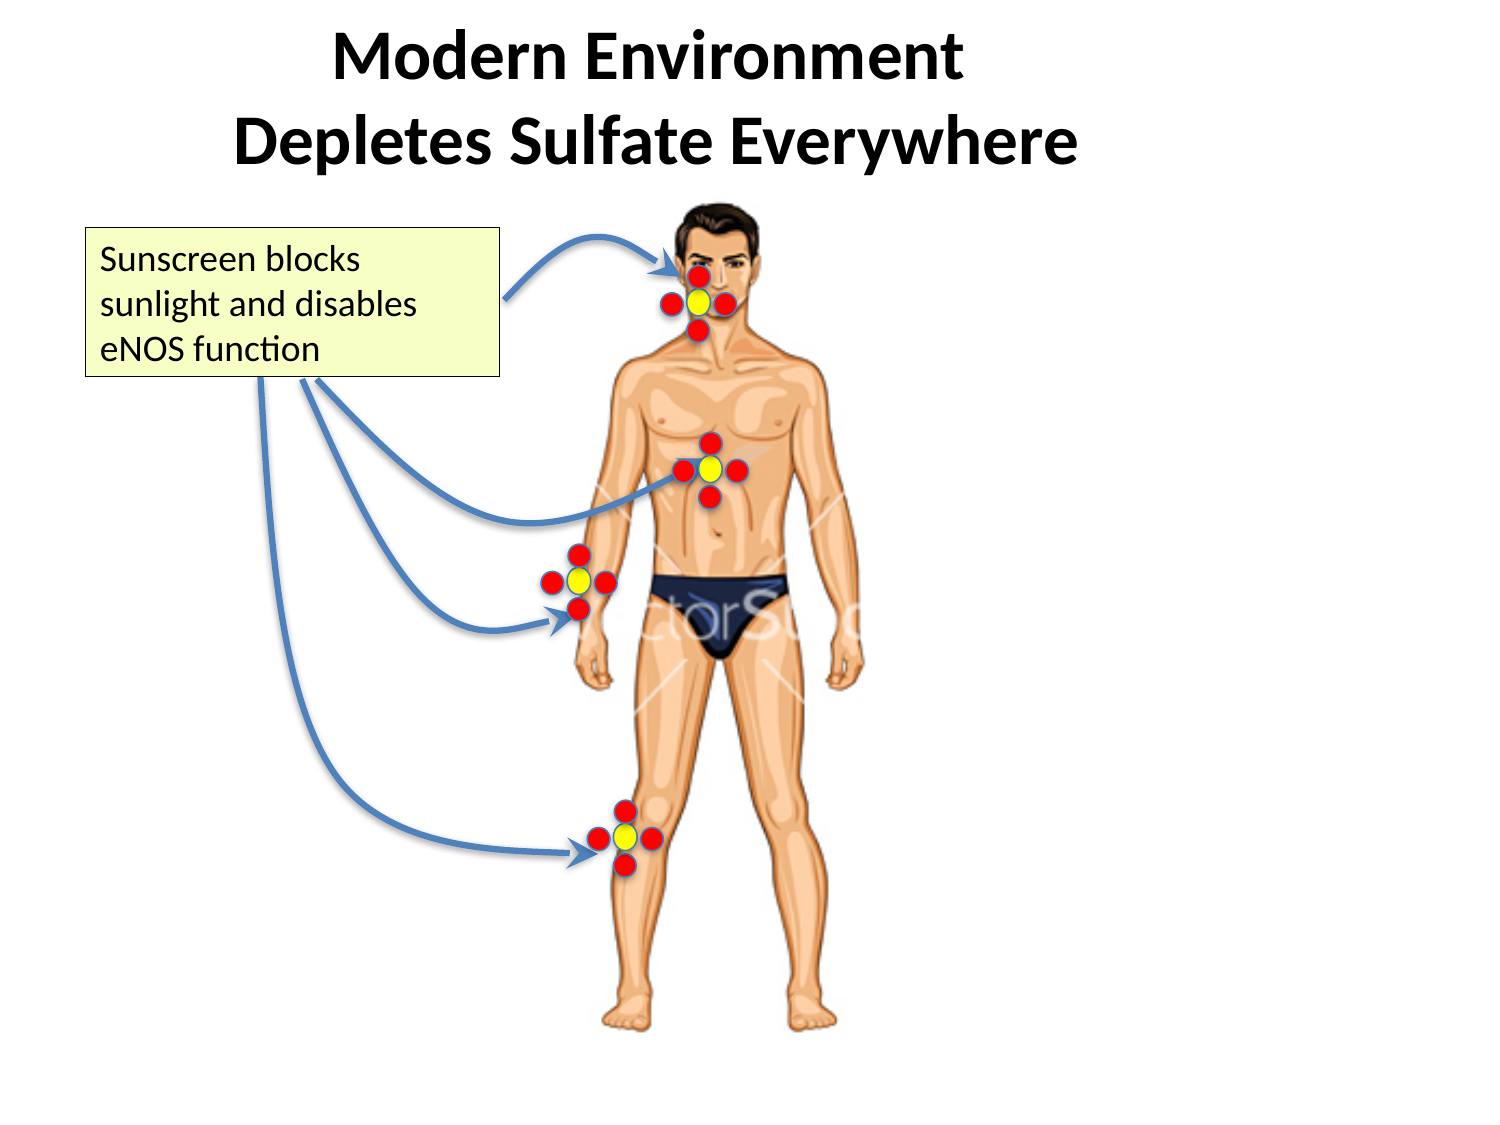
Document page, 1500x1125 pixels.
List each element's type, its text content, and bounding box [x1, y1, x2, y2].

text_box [540, 265, 749, 878]
picture [0, 187, 1500, 1051]
title Modern Environment Depletes Sulfate Everywhere [0, 0, 1459, 186]
